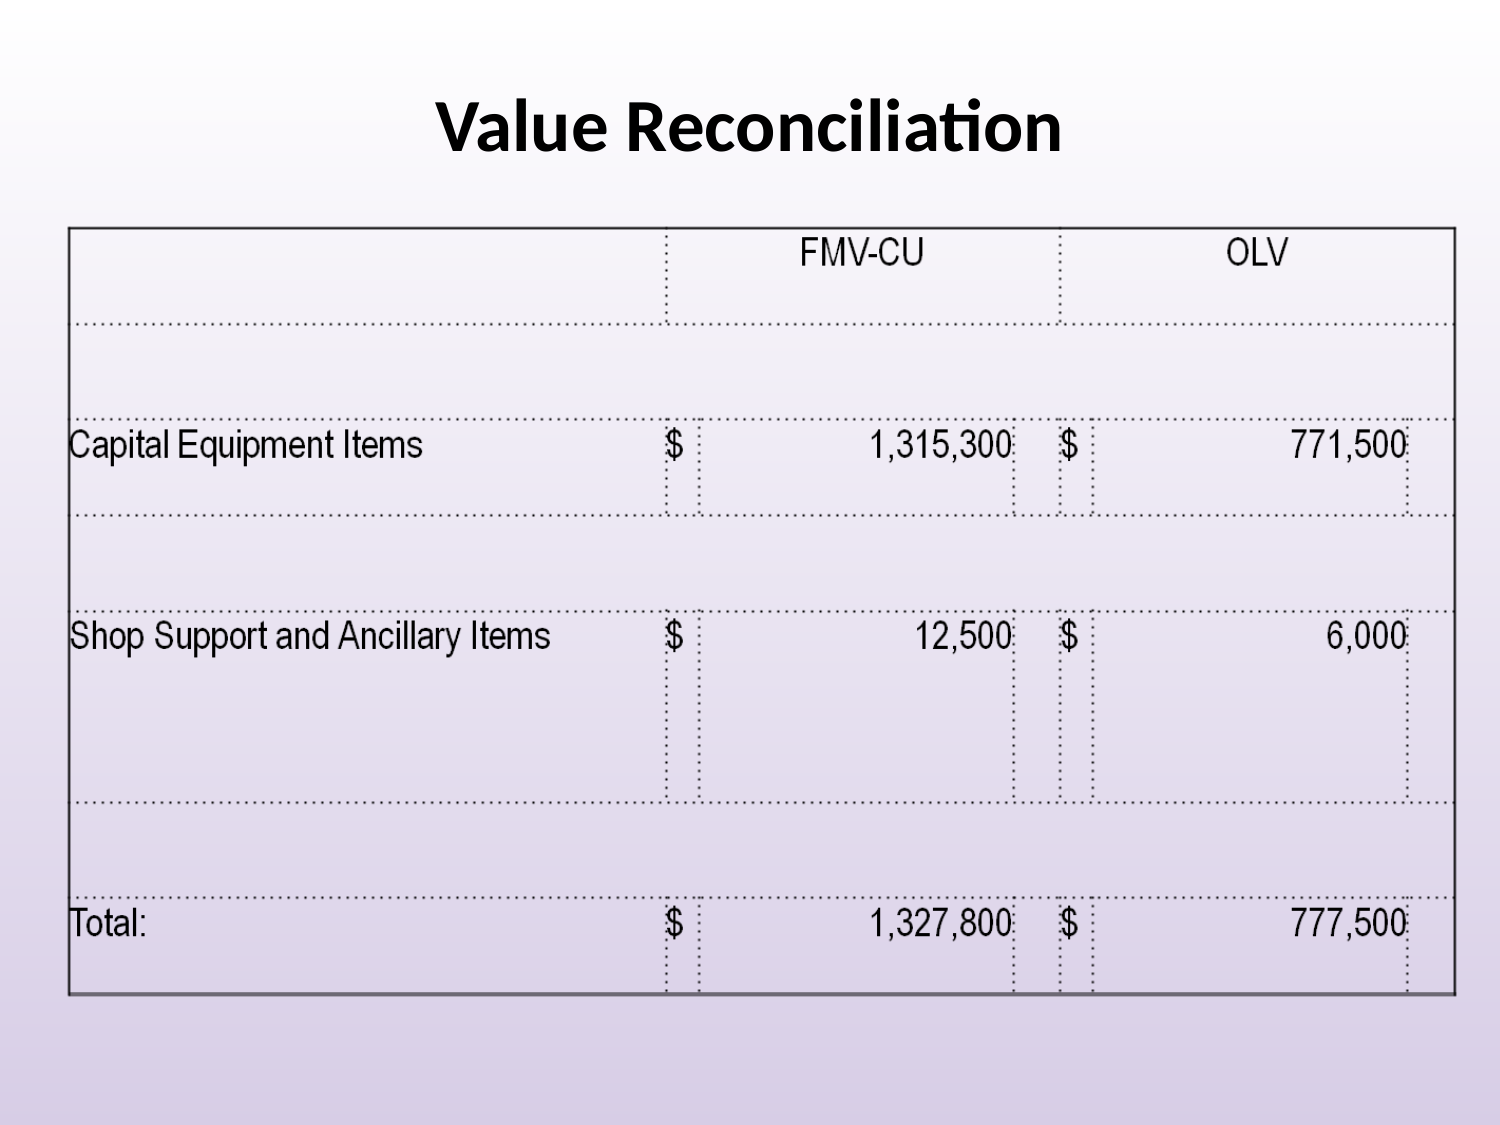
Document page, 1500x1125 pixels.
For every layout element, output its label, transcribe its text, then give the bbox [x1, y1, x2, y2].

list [56, 215, 1468, 1008]
title Value Reconciliation [62, 69, 1438, 186]
